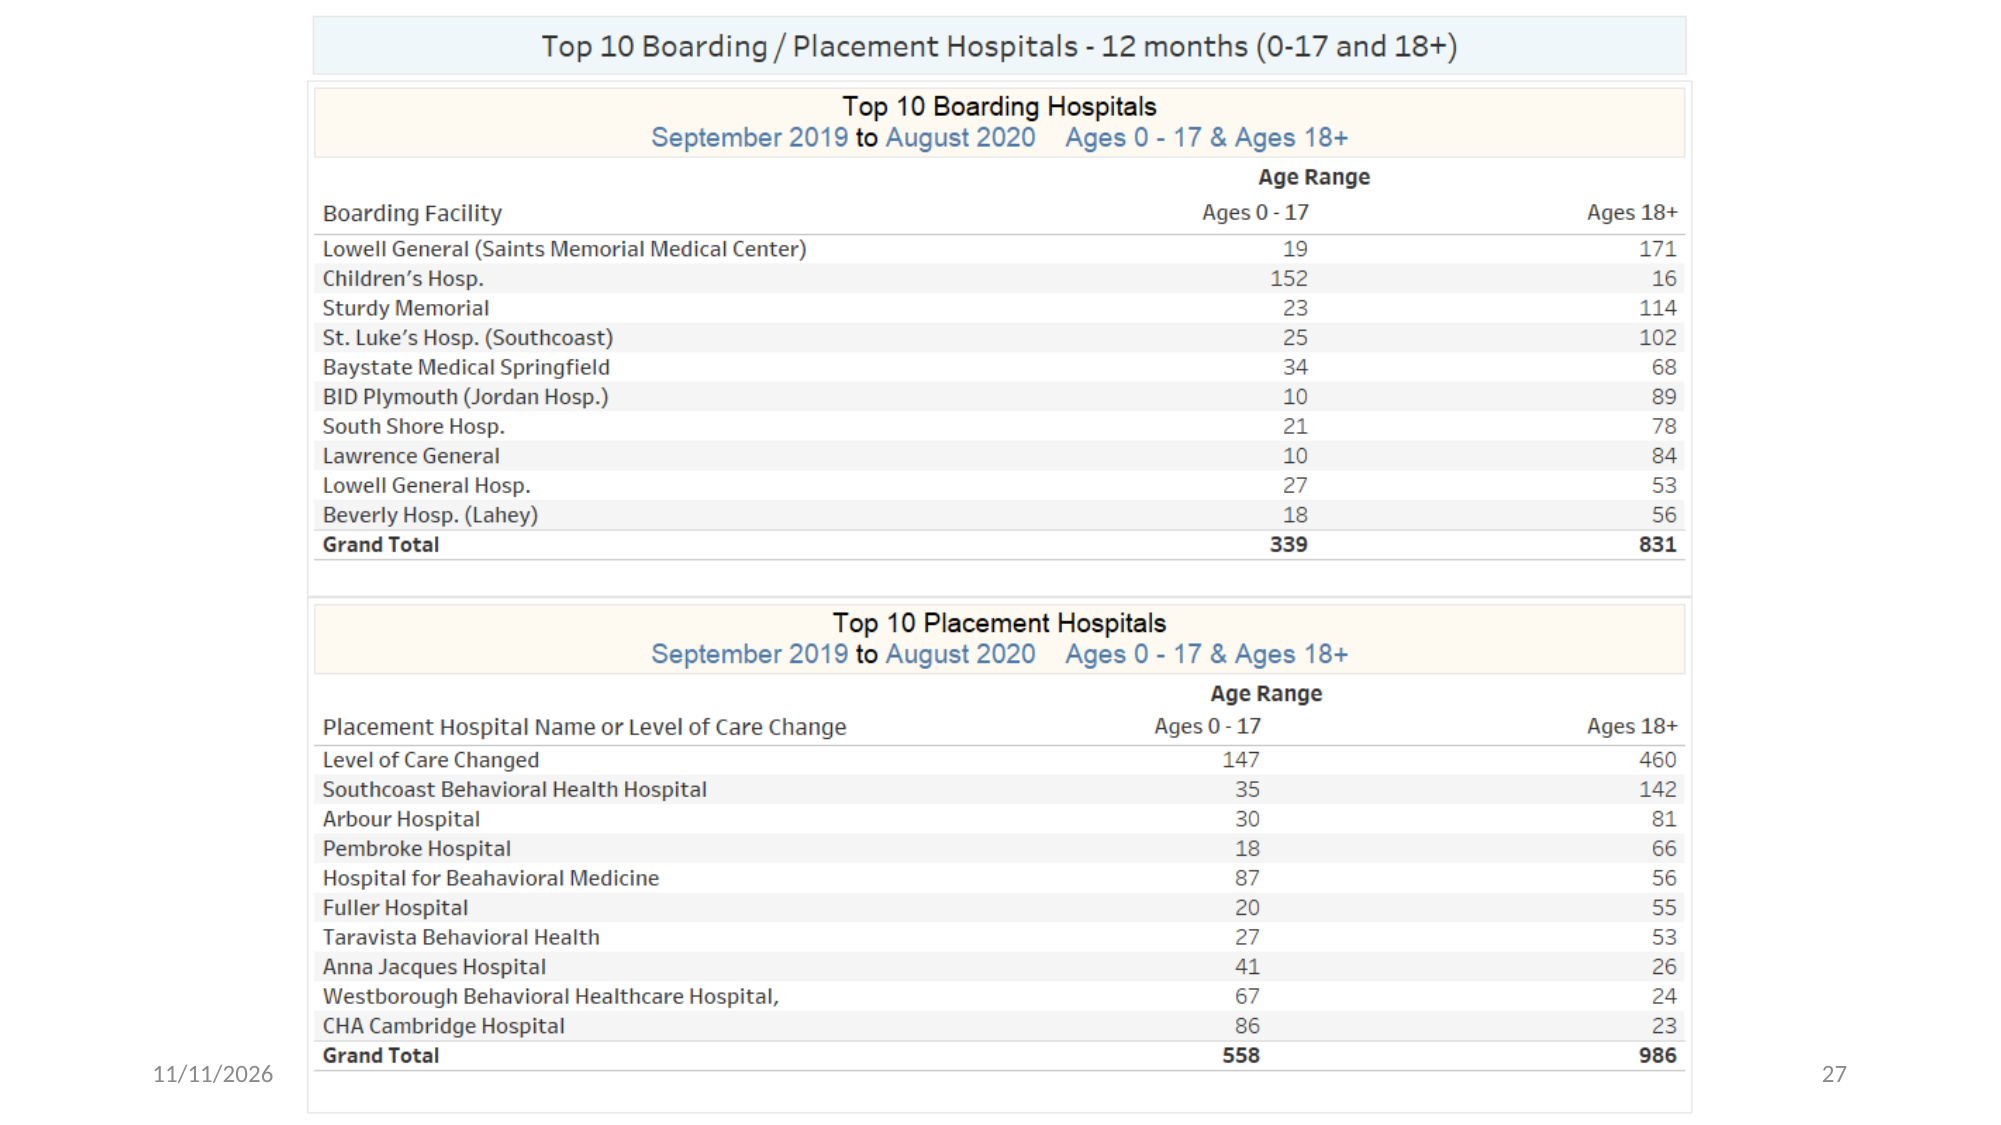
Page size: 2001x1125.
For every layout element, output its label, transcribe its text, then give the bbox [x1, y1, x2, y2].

slide_number 27 [1704, 1042, 1863, 1103]
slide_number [137, 1042, 296, 1103]
picture [296, 0, 1704, 1125]
